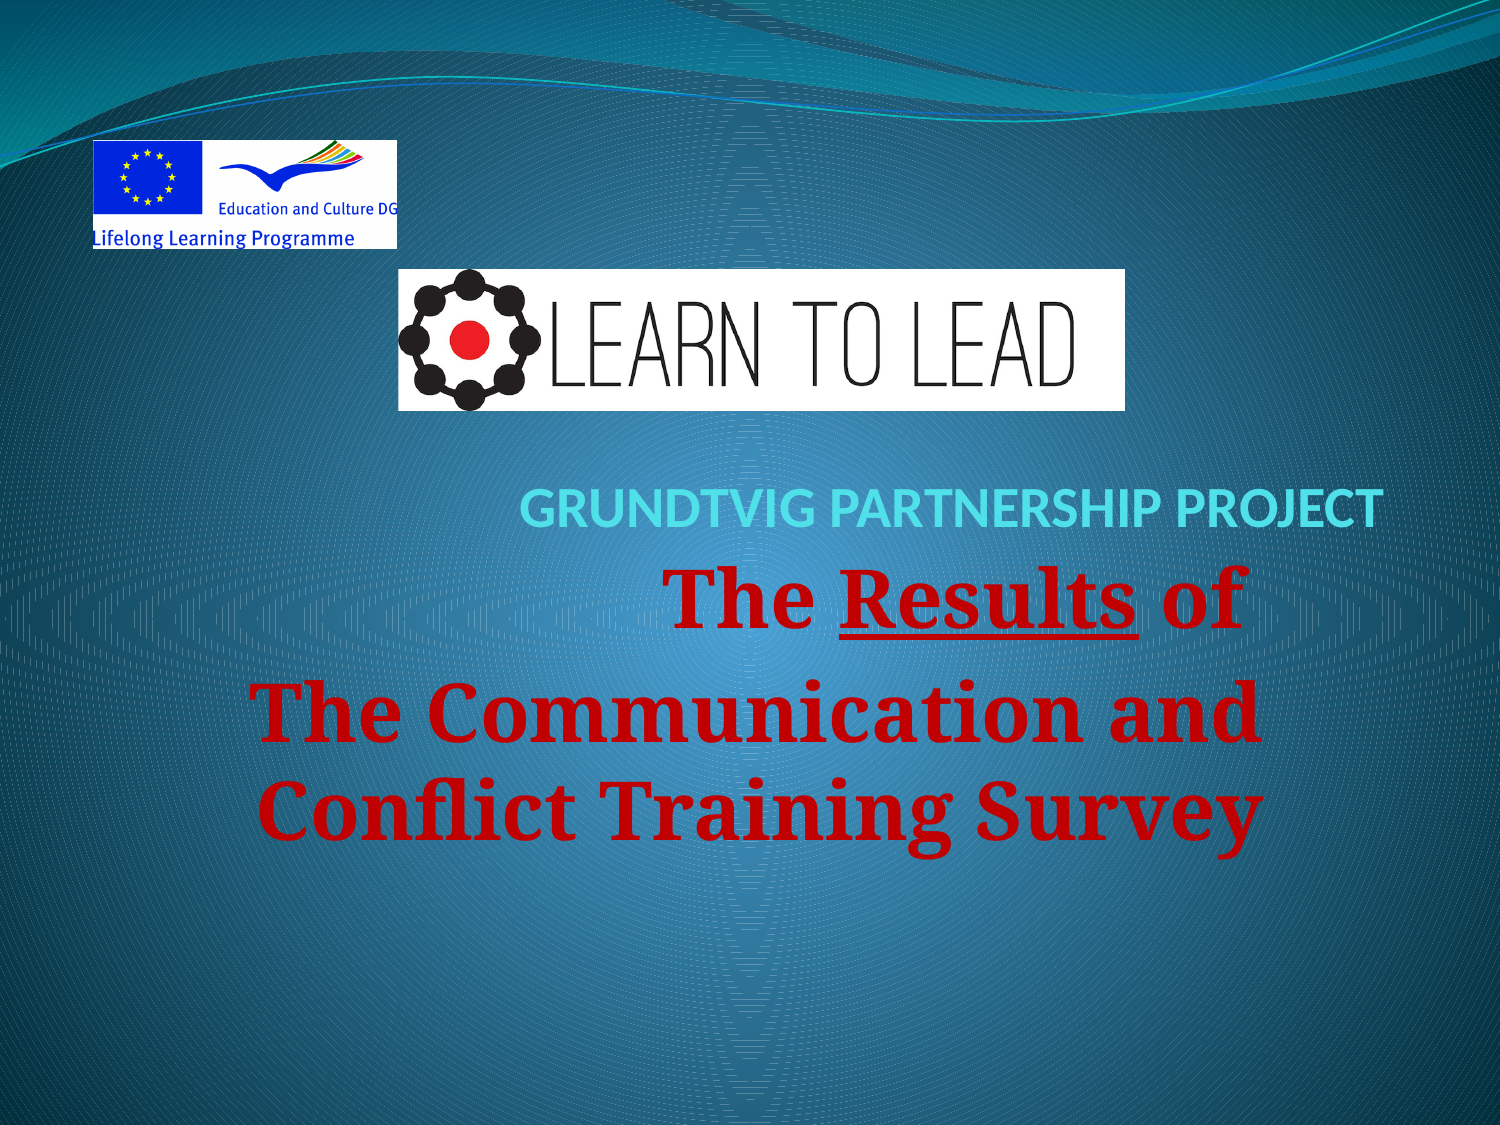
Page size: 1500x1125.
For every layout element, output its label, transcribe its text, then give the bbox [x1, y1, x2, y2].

title GRUNDTVIG PARTNERSHIP PROJECT [112, 349, 1388, 539]
picture [398, 269, 1126, 411]
subtitle The Results of The Communication and Conflict Training Survey [225, 539, 1275, 925]
picture [93, 140, 398, 249]
